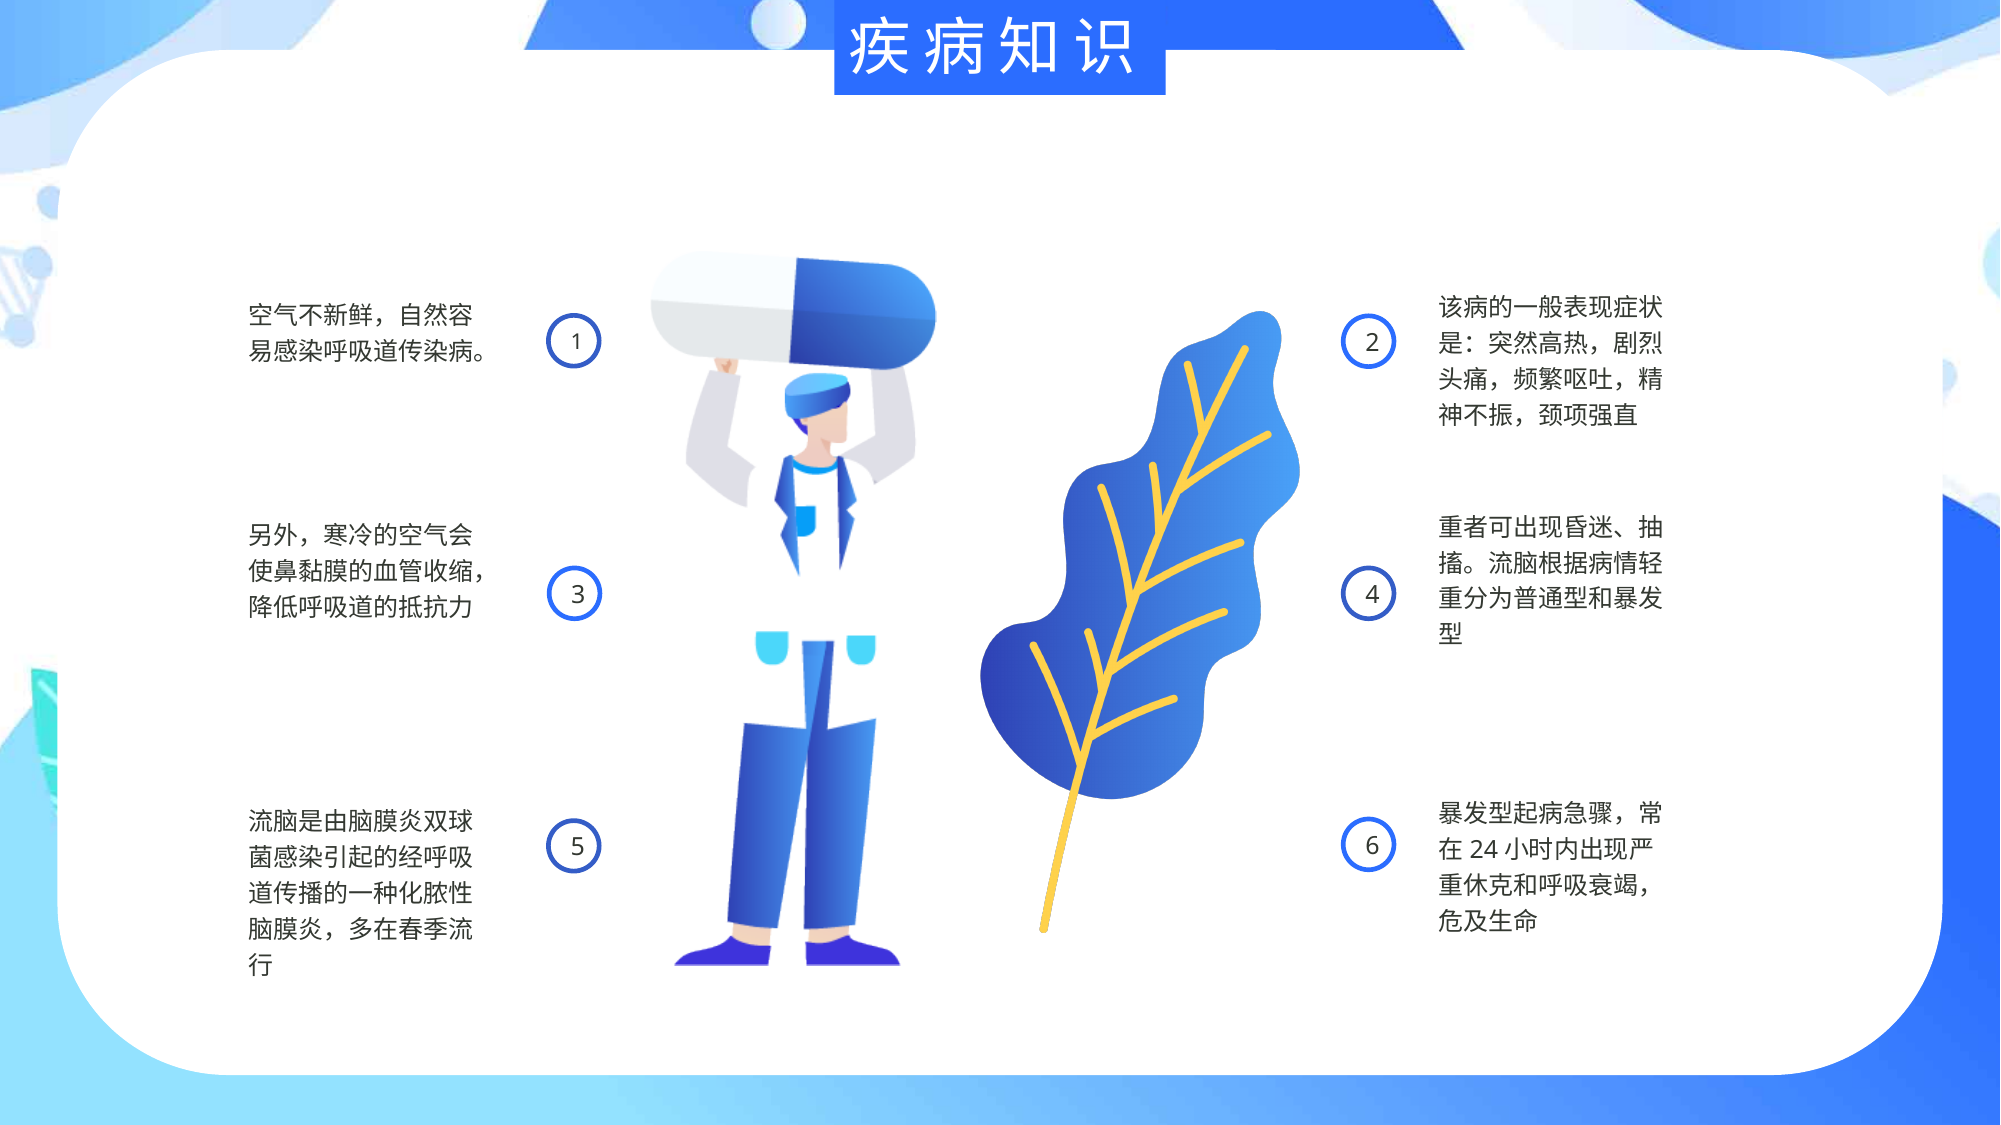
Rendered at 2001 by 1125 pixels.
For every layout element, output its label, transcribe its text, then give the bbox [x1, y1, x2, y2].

text_box 暴发型起病急骤，常在24小时内出现严重休克和呼吸衰竭，危及生命 [1423, 784, 1694, 943]
text_box 另外，寒冷的空气会使鼻黏膜的血管收缩，降低呼吸道的抵抗力 [234, 505, 504, 629]
text_box 该病的一般表现症状是：突然高热，剧烈头痛，频繁呕吐，精神不振，颈项强直 [1423, 278, 1694, 437]
text_box 2 [1342, 314, 1396, 368]
text_box 3 [548, 566, 601, 620]
text_box 流脑是由脑膜炎双球菌感染引起的经呼吸道传播的一种化脓性脑膜炎，多在春季流行 [234, 792, 504, 987]
text_box 空气不新鲜，自然容易感染呼吸道传染病。 [234, 286, 504, 374]
picture [650, 251, 937, 966]
text_box 1 [547, 314, 601, 368]
picture [0, 0, 2000, 1125]
text_box 5 [547, 819, 601, 873]
text_box 4 [1342, 566, 1396, 620]
picture [980, 311, 1300, 933]
text_box 6 [1342, 817, 1396, 871]
text_box 重者可出现昏迷、抽搐。流脑根据病情轻重分为普通型和暴发型 [1423, 497, 1694, 657]
text_box 疾病知识 [834, 0, 1166, 95]
